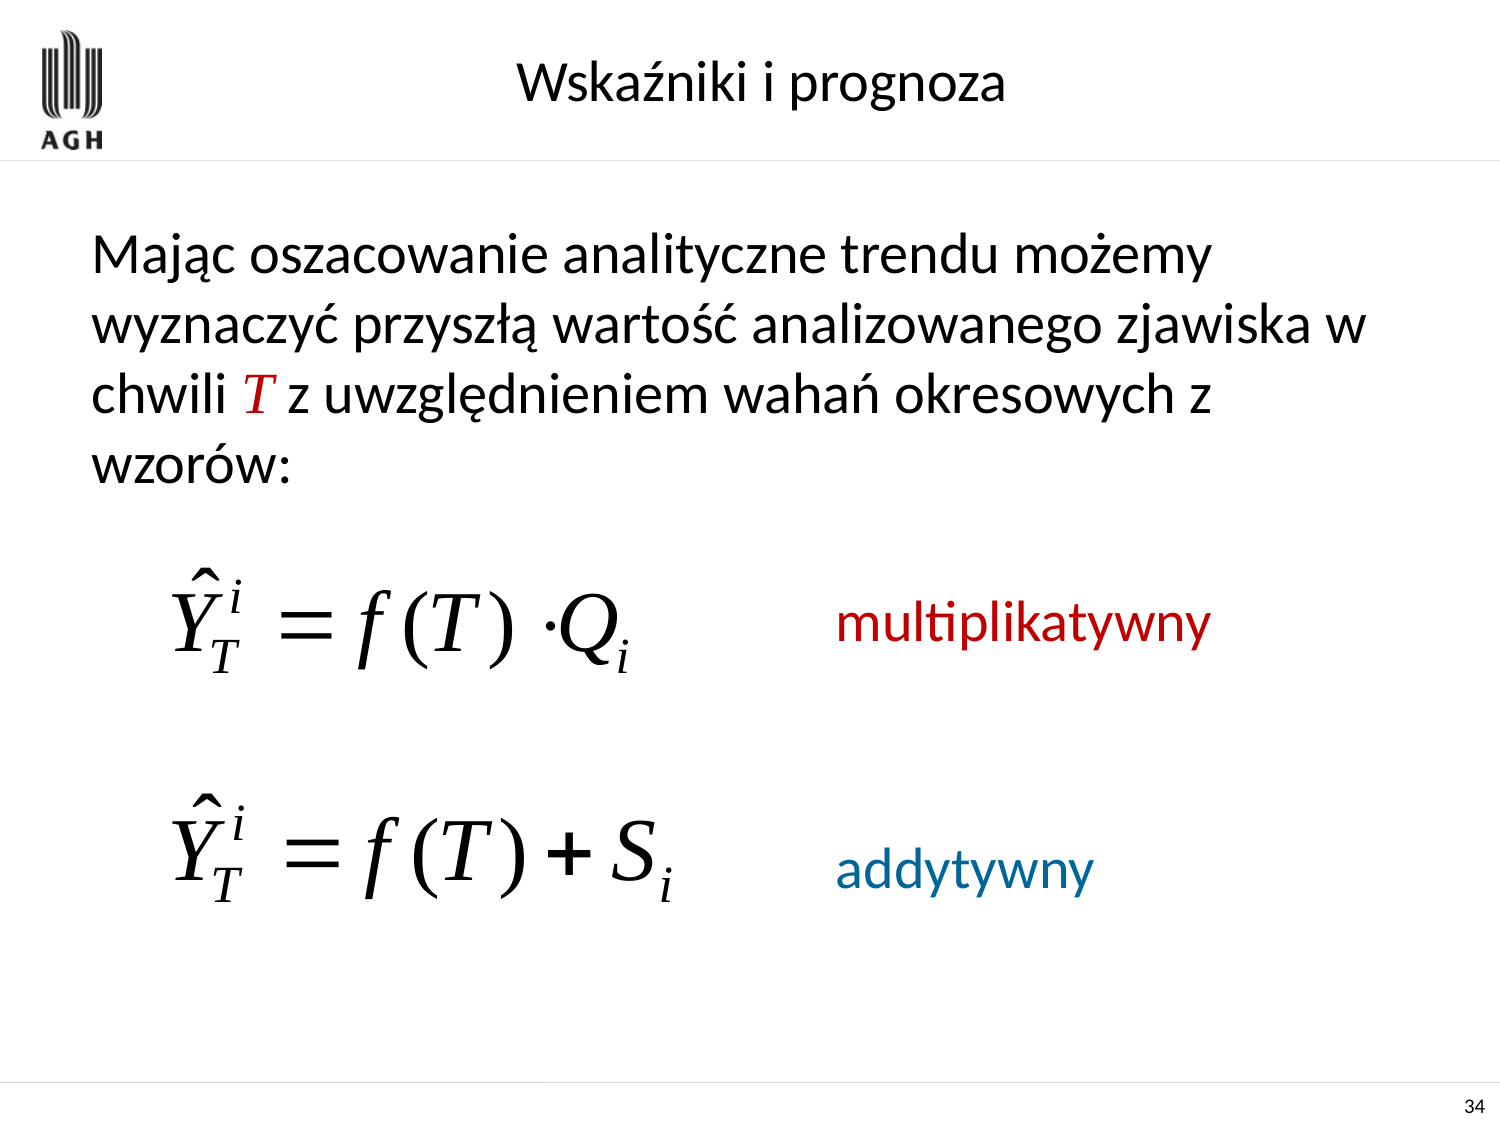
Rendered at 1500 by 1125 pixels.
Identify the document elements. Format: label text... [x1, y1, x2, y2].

list Mając oszacowanie analityczne trendu możemy wyznaczyć przyszłą wartość analizowanego zjawiska w chwili T z uwzględnieniem wahań okresowych z wzorów: [76, 207, 1428, 1048]
title Wskaźniki i prognoza [147, 30, 1377, 126]
picture [41, 30, 102, 150]
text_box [159, 775, 692, 926]
text_box multiplikatywny [820, 575, 1309, 661]
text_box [159, 550, 644, 696]
text_box addytywny [820, 822, 1259, 908]
